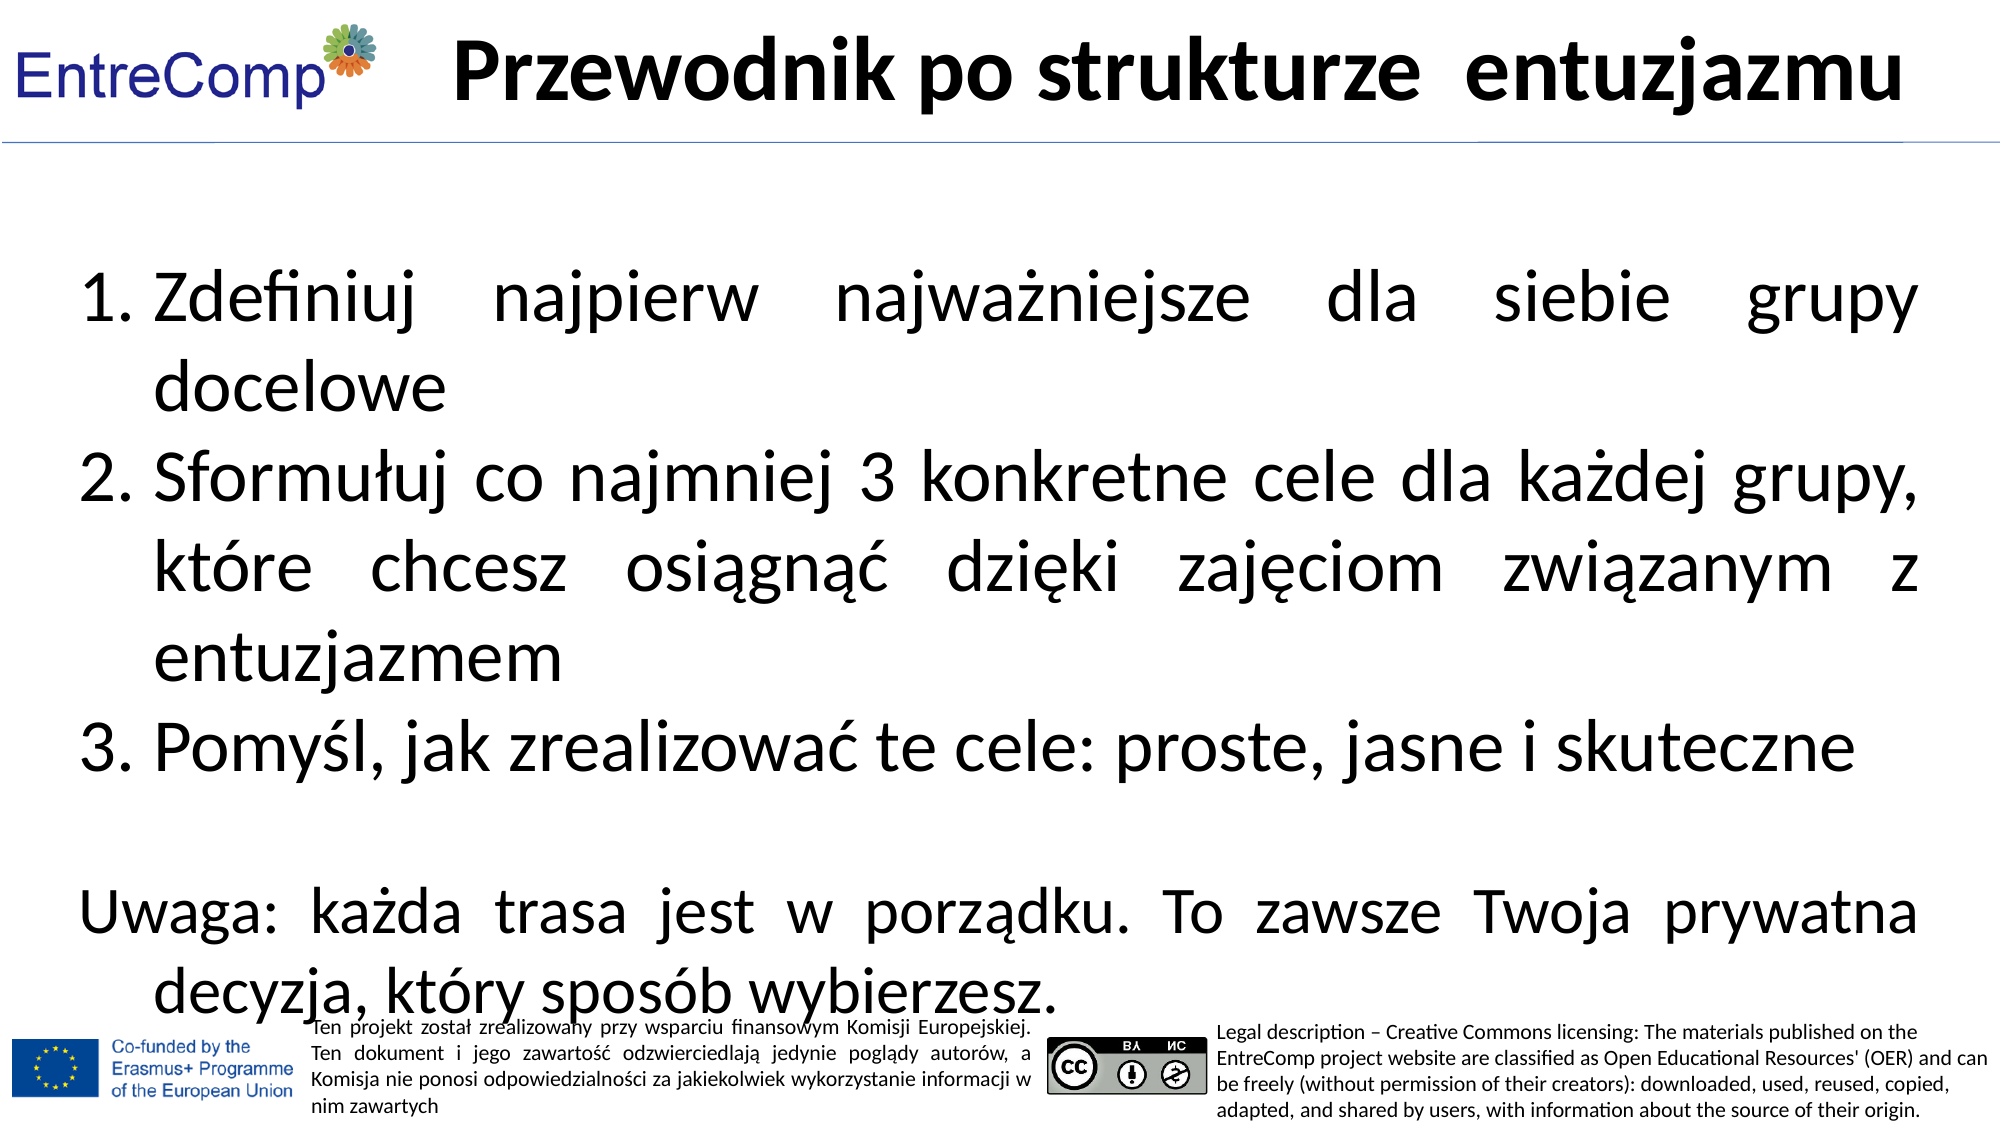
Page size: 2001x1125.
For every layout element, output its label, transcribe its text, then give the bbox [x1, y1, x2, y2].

text_box Zdefiniuj najpierw najważniejsze dla siebie grupy docelowe Sformułuj co najmniej 3 konkretne cele dla każdej grupy, które chcesz osiągnąć dzięki zajęciom związanym z entuzjazmem Pomyśl, jak zrealizować te cele: proste, jasne i skuteczne Uwaga: każda trasa jest w porządku. To zawsze Twoja prywatna decyzja, który sposób wybierzesz. [63, 239, 1937, 1035]
text_box Legal description – Creative Commons licensing: The materials published on the EntreComp project website are classified as Open Educational Resources' (OER) and can be freely (without permission of their creators): downloaded, used, reused, copied, adapted, and shared by users, with information about the source of their origin. [1201, 1010, 2000, 1125]
picture [11, 18, 381, 122]
text_box Przewodnik po strukturze entuzjazmu [438, 1, 1966, 127]
picture [1047, 1037, 1208, 1095]
text_box Ten projekt został zrealizowany przy wsparciu finansowym Komisji Europejskiej. Ten dokument i jego zawartość odzwierciedlają jedynie poglądy autorów, a Komisja nie ponosi odpowiedzialności za jakiekolwiek wykorzystanie informacji w nim zawartych [296, 1005, 1048, 1125]
picture [11, 1035, 300, 1101]
